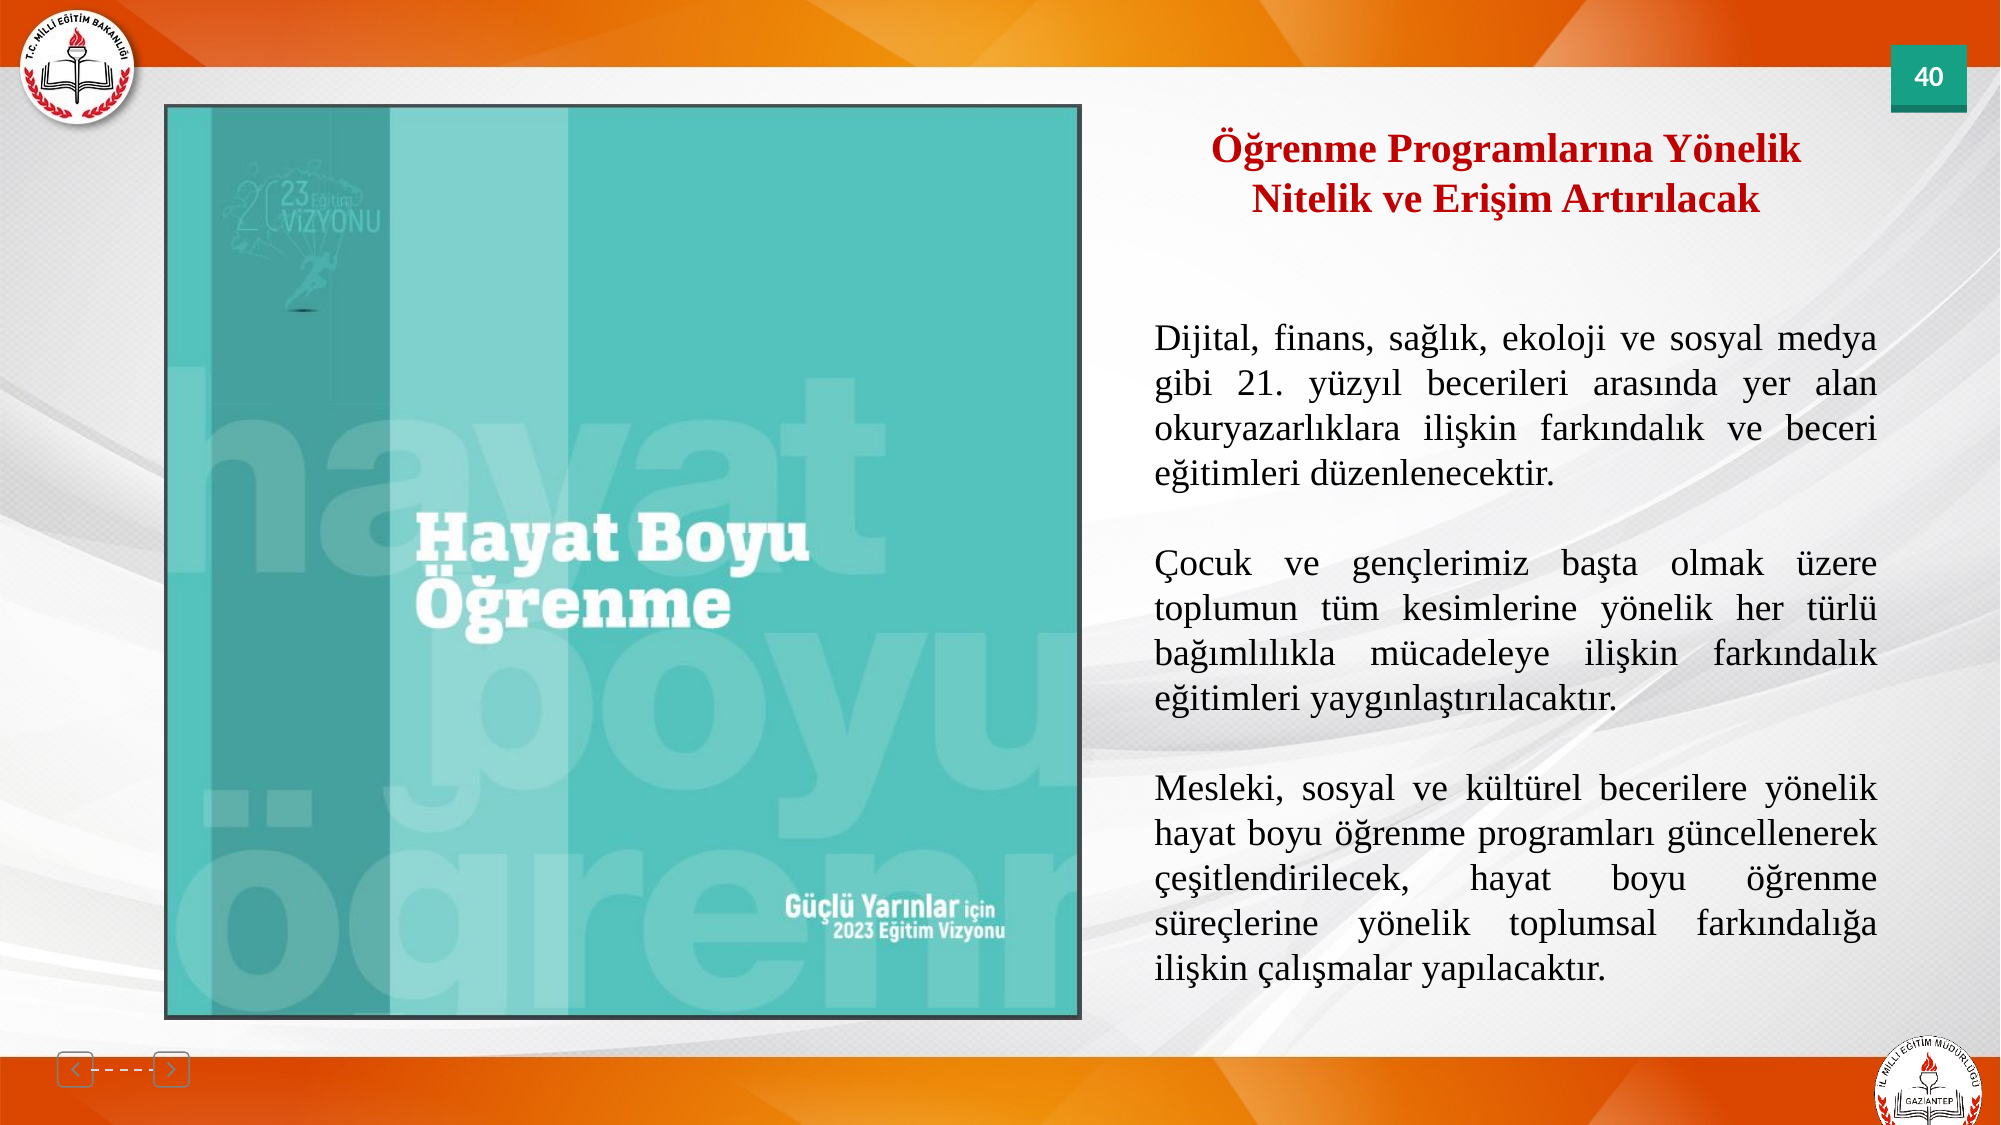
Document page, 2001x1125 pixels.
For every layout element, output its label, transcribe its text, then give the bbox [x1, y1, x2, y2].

picture [0, 0, 2001, 1125]
text_box Öğrenme Programlarına Yönelik Nitelik ve Erişim Artırılacak [1139, 113, 1874, 274]
text_box Dijital, finans, sağlık, ekoloji ve sosyal medya gibi 21. yüzyıl becerileri arasında yer alan okuryazarlıklara ilişkin farkındalık ve beceri eğitimleri düzenlenecektir. Çocuk ve gençlerimiz başta olmak üzere toplumun tüm kesimlerine yönelik her türlü bağımlılıkla mücadeleye ilişkin farkındalık eğitimleri yaygınlaştırılacaktır. Mesleki, sosyal ve kültürel becerilere yönelik hayat boyu öğrenme programları güncellenerek çeşitlendirilecek, hayat boyu öğrenme süreçlerine yönelik toplumsal farkındalığa ilişkin çalışmalar yapılacaktır. [1139, 305, 1894, 1041]
